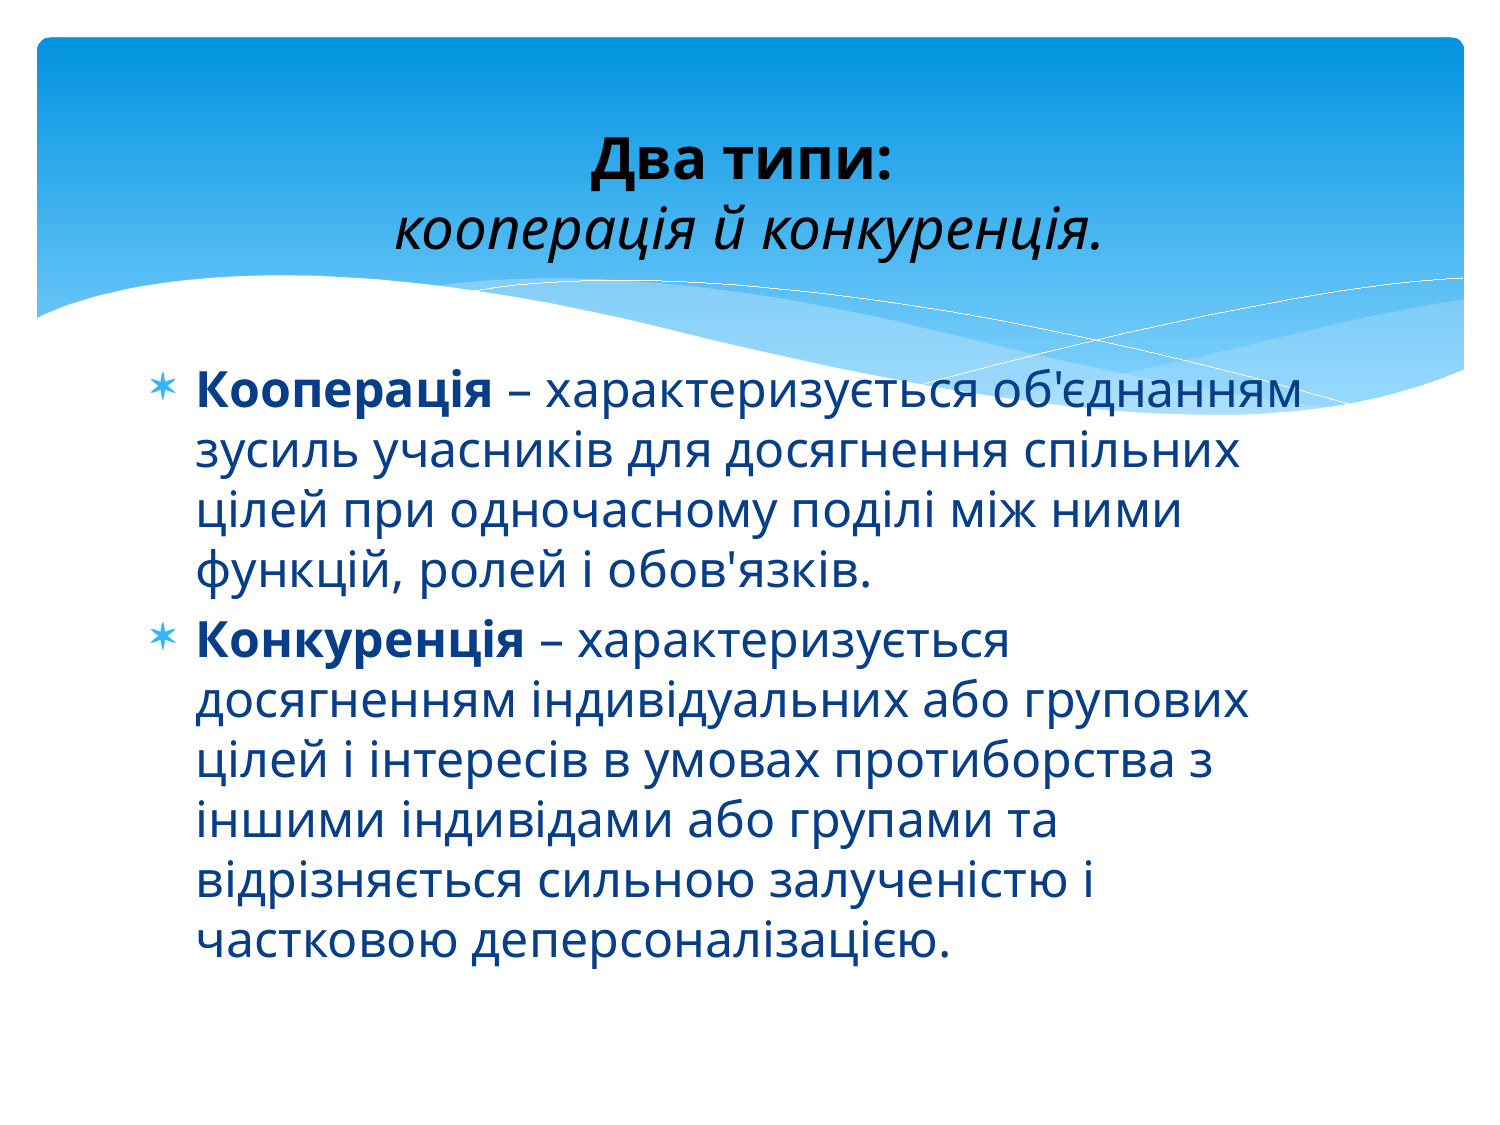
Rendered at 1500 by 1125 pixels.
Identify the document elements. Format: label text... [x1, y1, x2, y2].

title Два типи: кооперація й конкуренція. [64, 55, 1436, 398]
list Кооперація – характеризується об'єднанням зусиль учасників для досягнення спільних цілей при одночасному поділі між ними функцій, ролей і обов'язків. Конкуренція – характеризується досягненням індивідуальних або групових цілей і інтересів в умовах протиборства з іншими індивідами або групами та відрізняється сильною залученістю і частковою деперсоналізацією. [135, 398, 1359, 1005]
